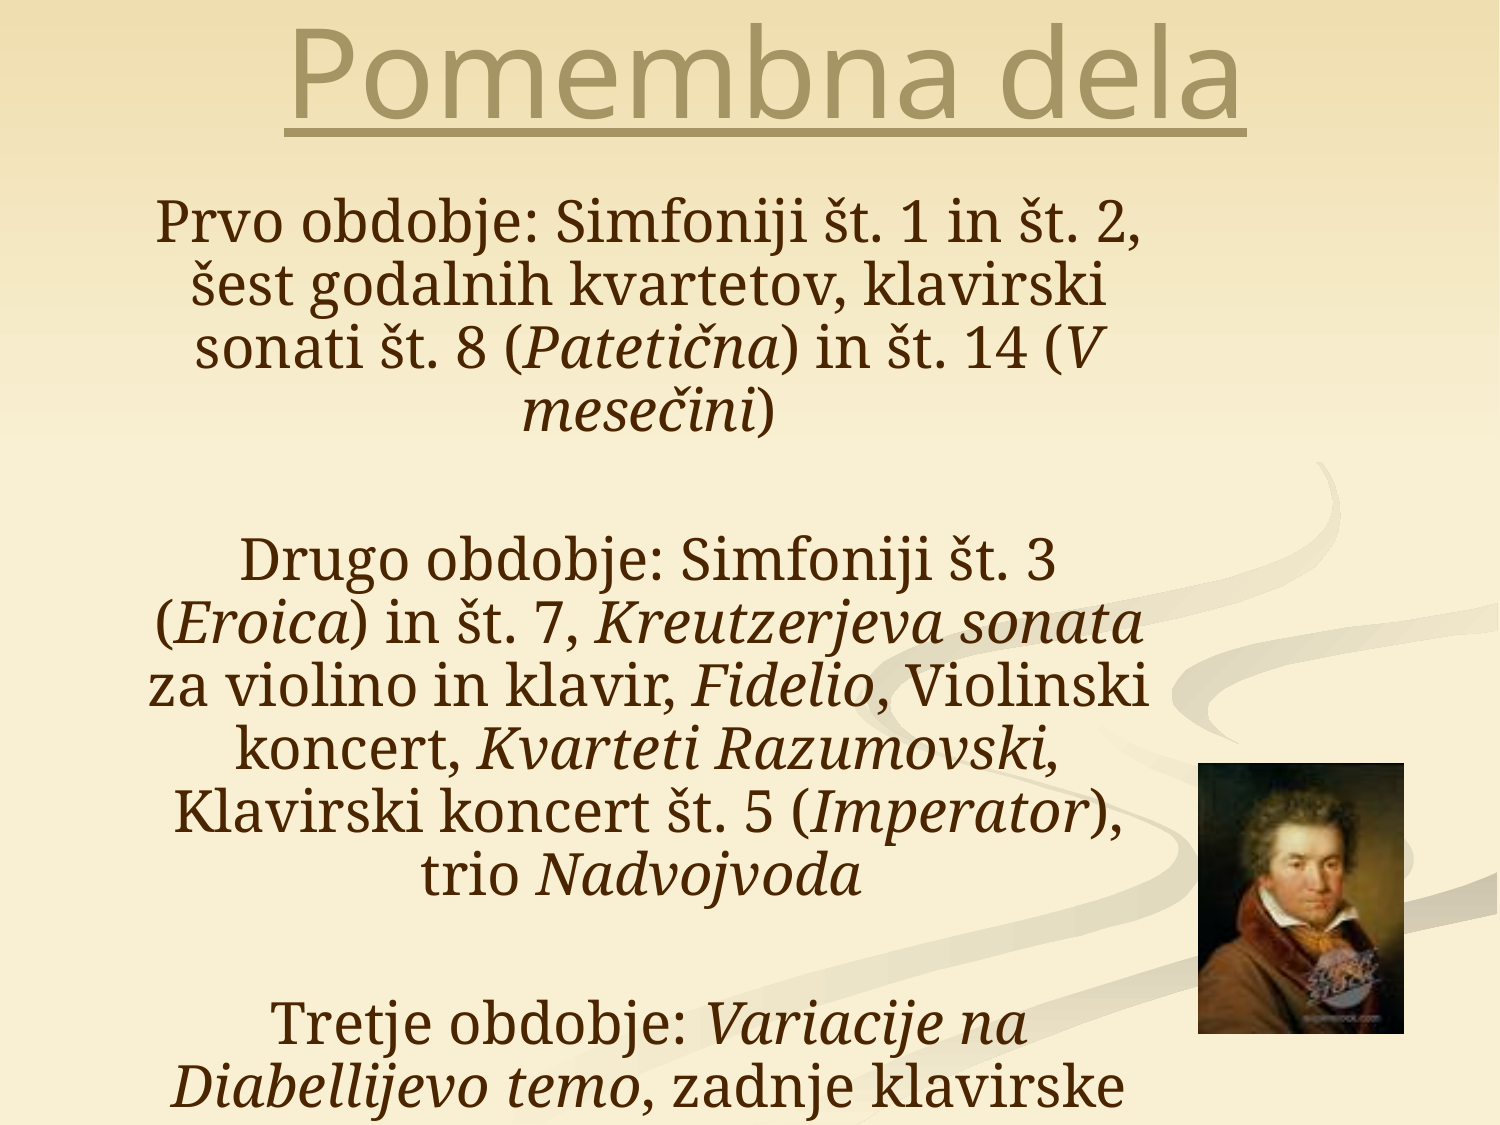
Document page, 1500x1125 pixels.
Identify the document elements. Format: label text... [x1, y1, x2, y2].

subtitle Prvo obdobje: Simfoniji št. 1 in št. 2, šest godalnih kvartetov, klavirski sonati št. 8 (Patetična) in št. 14 (V mesečini) Drugo obdobje: Simfoniji št. 3 (Eroica) in št. 7, Kreutzerjeva sonata za violino in klavir, Fidelio, Violinski koncert, Kvarteti Razumovski, Klavirski koncert št. 5 (Imperator), trio Nadvojvoda Tretje obdobje: Variacije na Diabellijevo temo, zadnje klavirske sonate in godalni kvarteti, Missa solemnis, Simfonija št. 9 (Koralna) [123, 184, 1174, 925]
picture [1198, 763, 1404, 1034]
title Pomembna dela [112, 0, 1388, 190]
